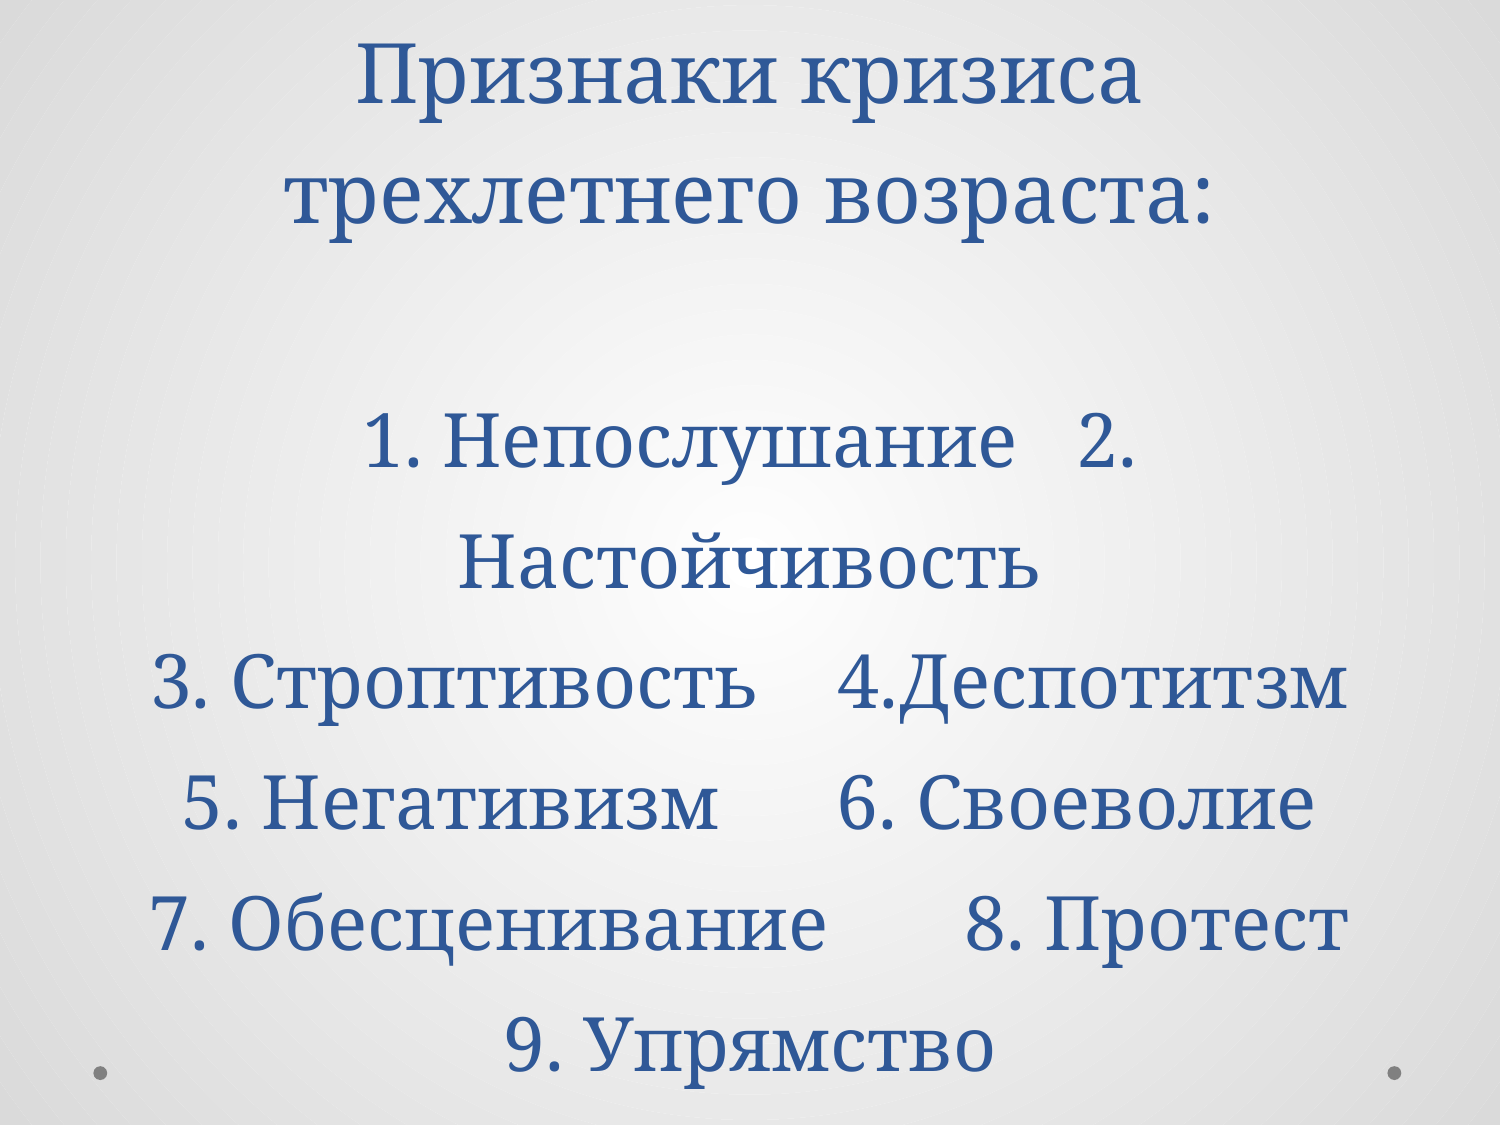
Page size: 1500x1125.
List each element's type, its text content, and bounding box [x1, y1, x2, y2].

title Признаки кризиса трехлетнего возраста: 1. Непослушание 2. Настойчивость 3. Строптивость 4.Деспотитзм 5. Негативизм 6. Своеволие 7. Обесценивание 8. Протест 9. Упрямство [75, 0, 1425, 1094]
